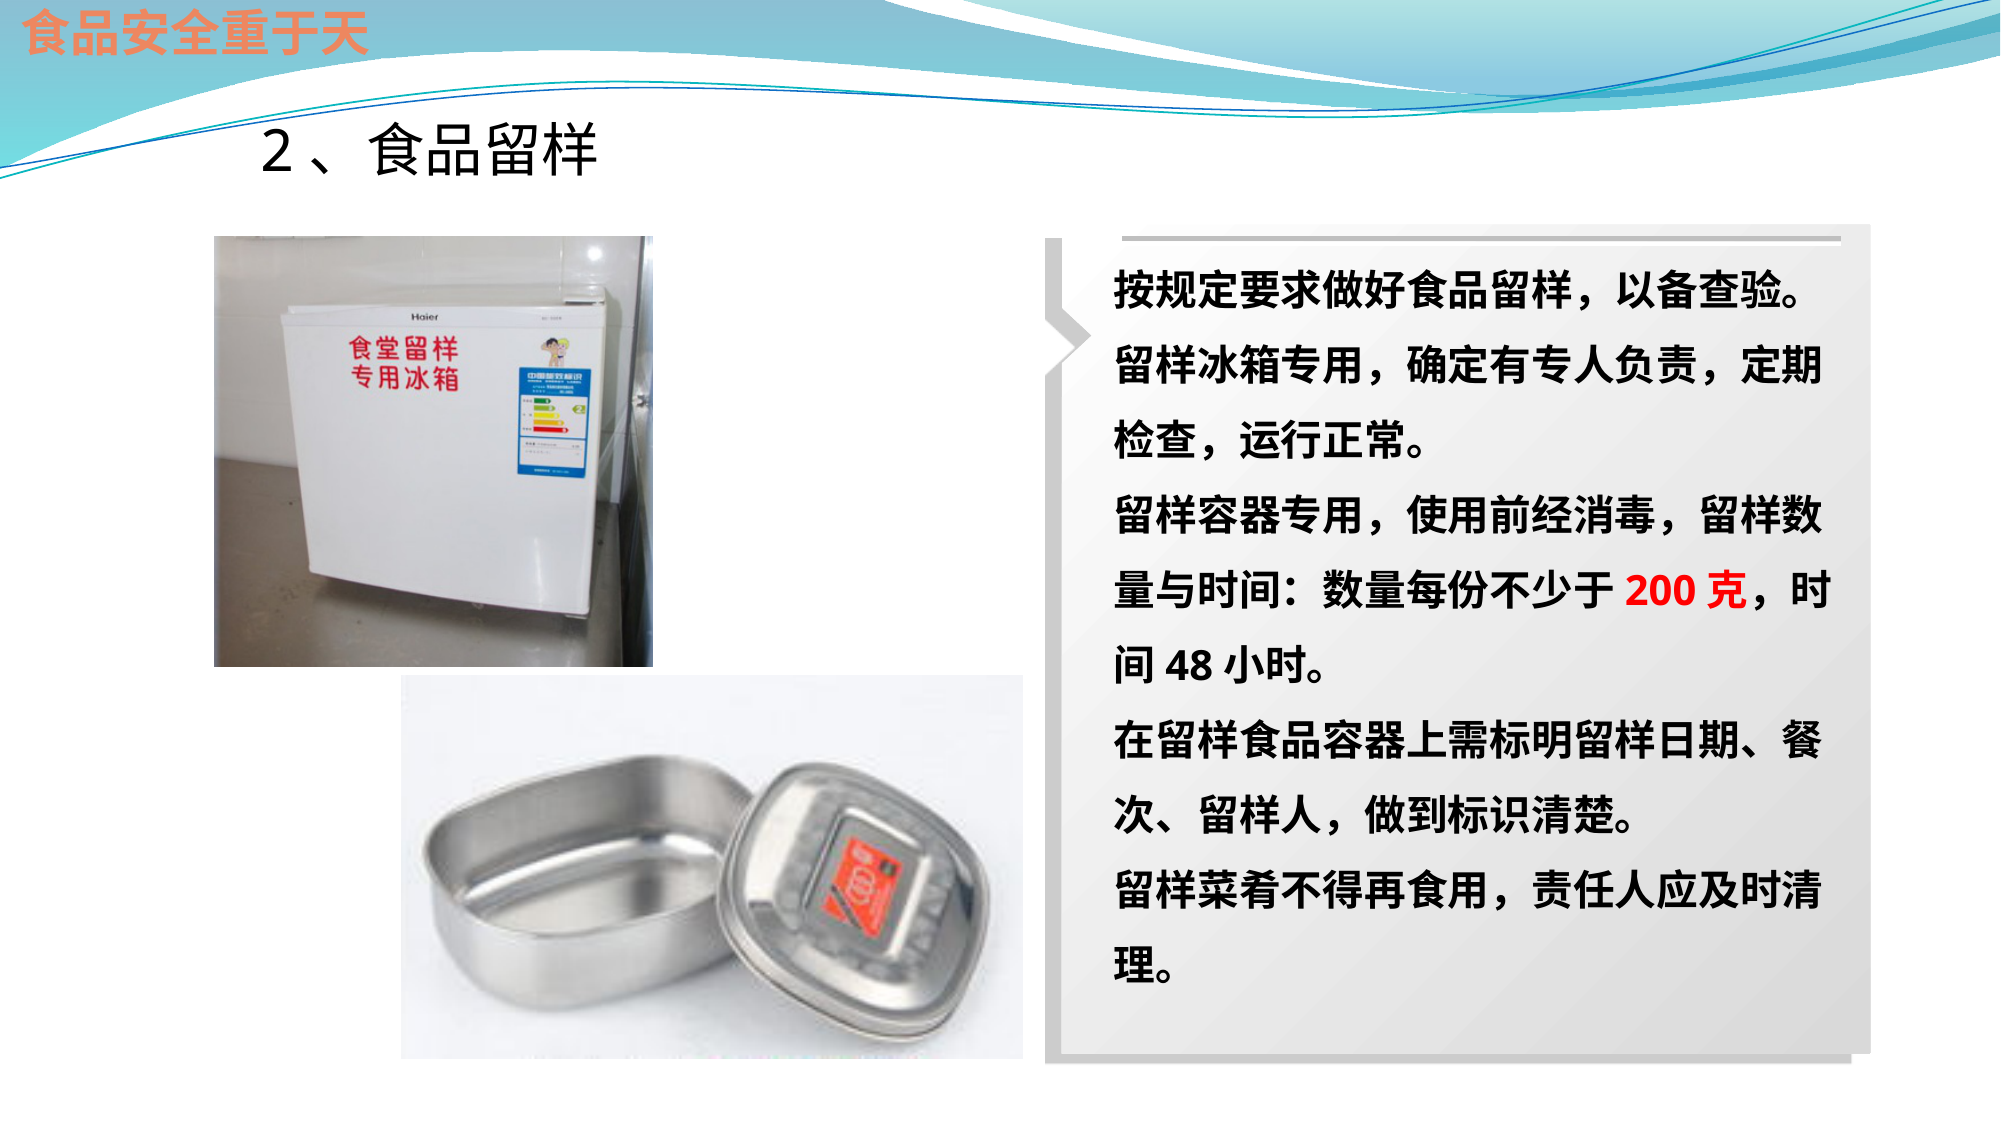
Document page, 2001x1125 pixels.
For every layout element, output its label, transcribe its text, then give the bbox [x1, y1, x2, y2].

text_box 2、食品留样 [244, 128, 996, 241]
picture [400, 675, 1023, 1059]
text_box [1113, 238, 1842, 1051]
text_box 食品安全重于天 [0, 0, 390, 70]
text_box [1061, 224, 1871, 1054]
text_box 守住底线！ [1842, 240, 1847, 1054]
picture [213, 236, 653, 667]
text_box 守住底线！ [1106, 239, 1113, 1054]
